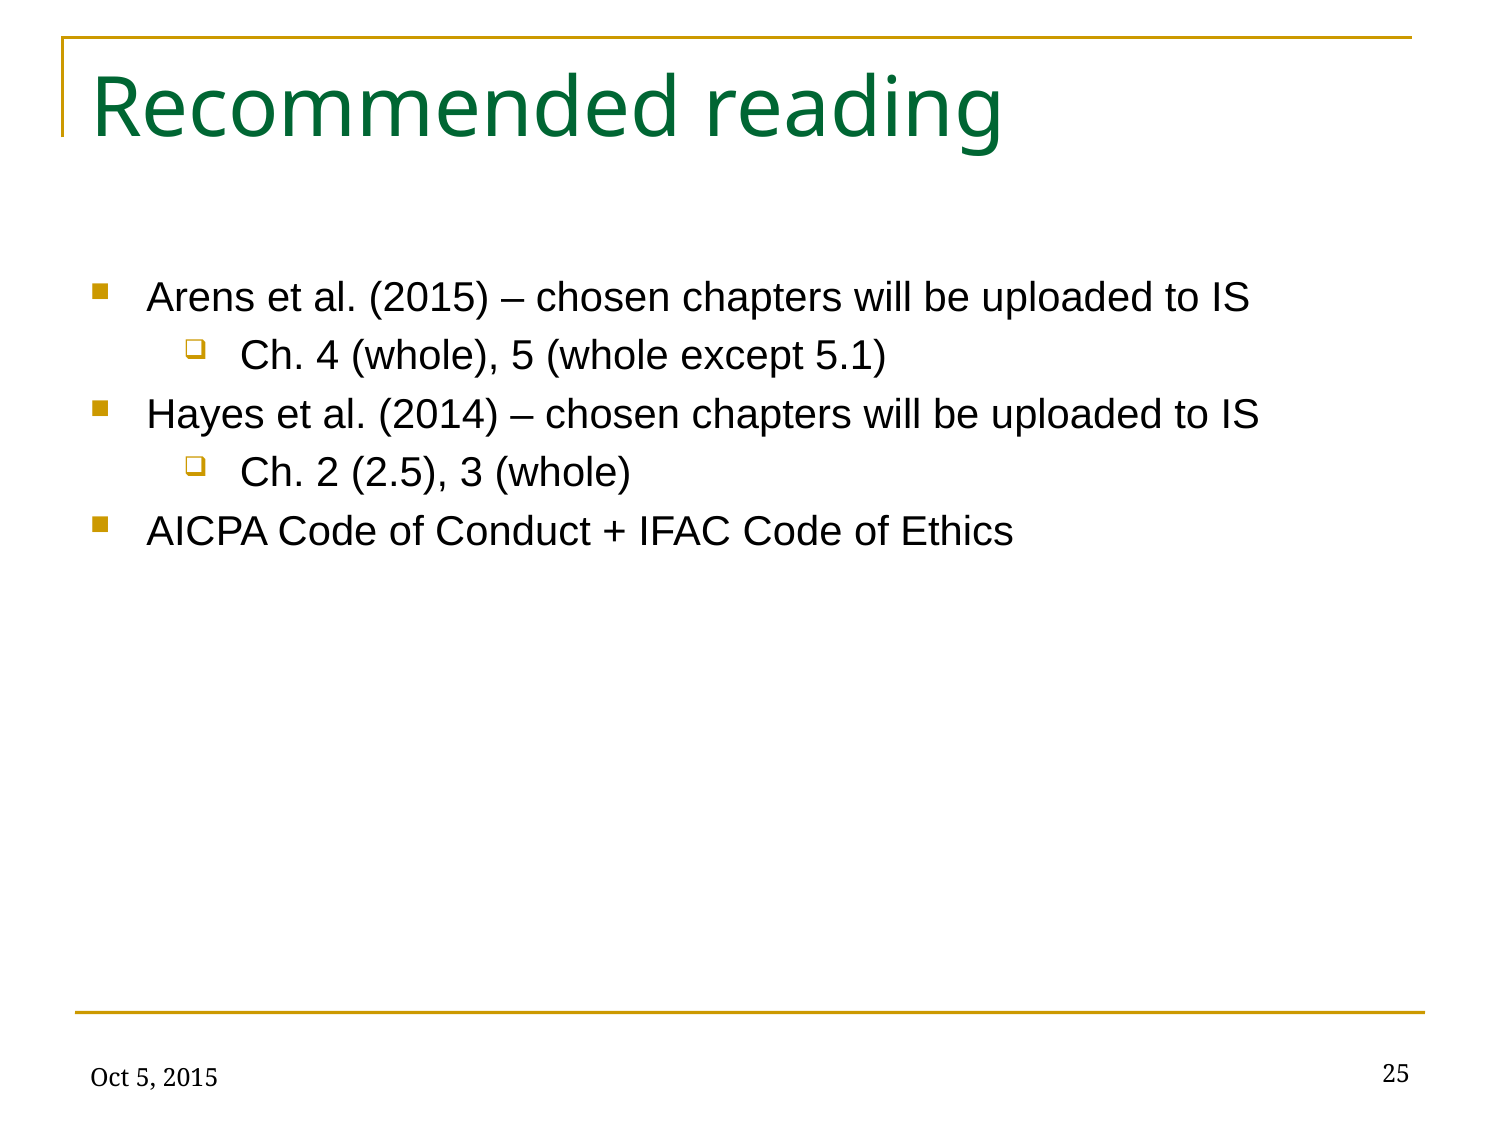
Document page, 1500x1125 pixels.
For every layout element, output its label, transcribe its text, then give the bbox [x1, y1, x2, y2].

list Arens et al. (2015) – chosen chapters will be uploaded to IS Ch. 4 (whole), 5 (whole except 5.1) Hayes et al. (2014) – chosen chapters will be uploaded to IS Ch. 2 (2.5), 3 (whole) AICPA Code of Conduct + IFAC Code of Ethics [74, 262, 1426, 1006]
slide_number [74, 1023, 426, 1100]
title Recommended reading [74, 45, 1426, 233]
slide_number 25 [1074, 1023, 1426, 1100]
